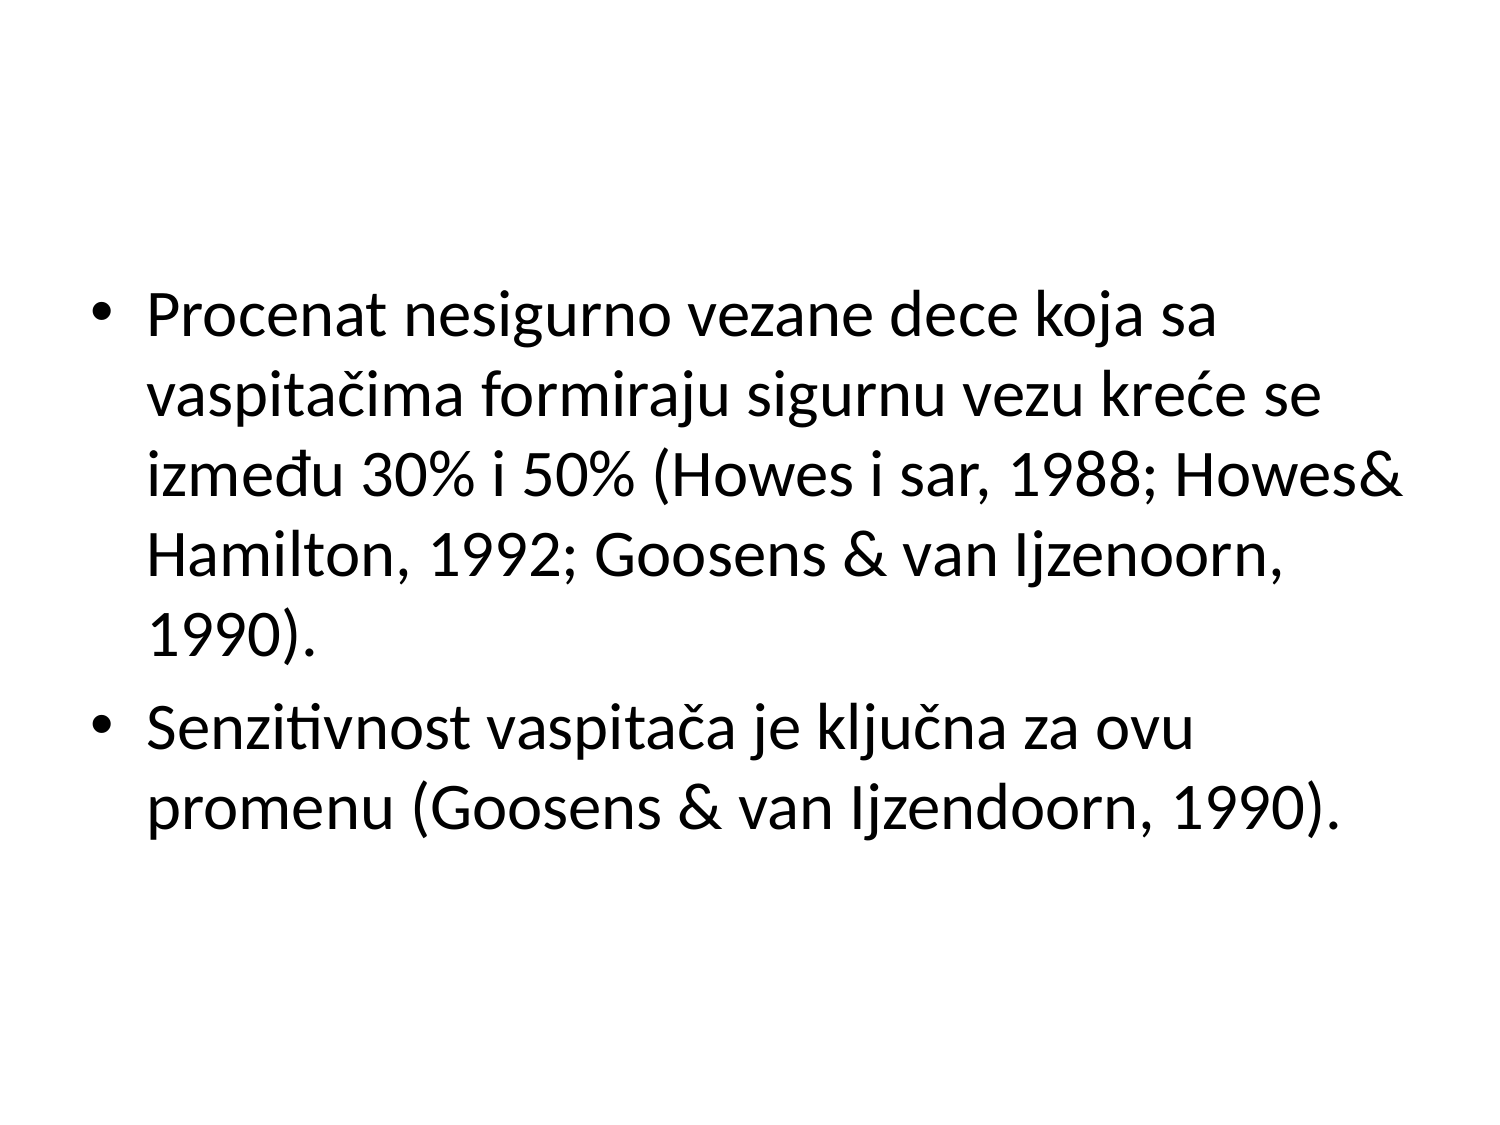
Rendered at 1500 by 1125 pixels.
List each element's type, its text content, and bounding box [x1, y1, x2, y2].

list Procenat nesigurno vezane dece koja sa vaspitačima formiraju sigurnu vezu kreće se između 30% i 50% (Howes i sar, 1988; Howes& Hamilton, 1992; Goosens & van Ijzenoorn, 1990). Senzitivnost vaspitača je ključna za ovu promenu (Goosens & van Ijzendoorn, 1990). [75, 262, 1425, 1005]
